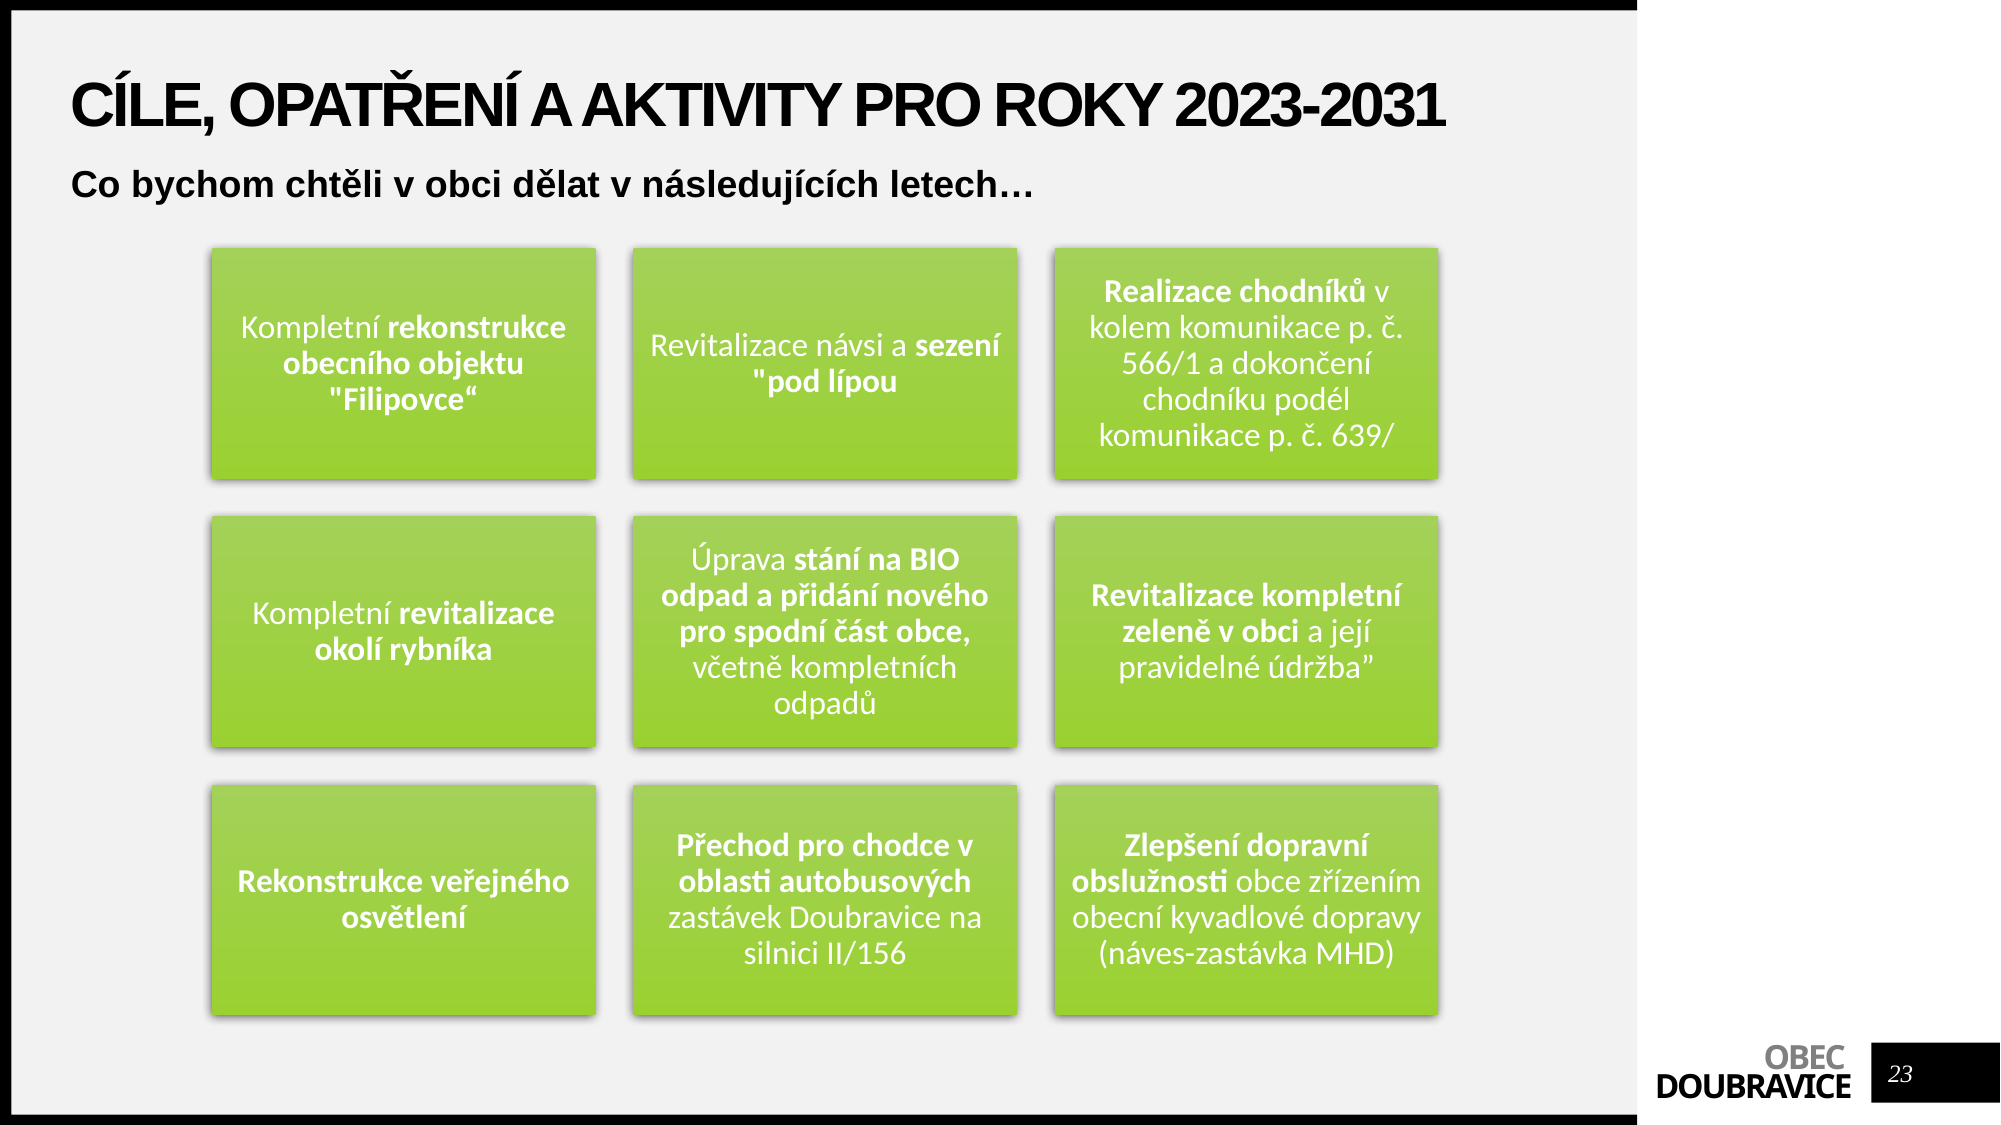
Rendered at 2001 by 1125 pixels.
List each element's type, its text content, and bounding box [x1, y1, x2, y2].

list Co bychom chtěli v obci dělat v následujících letech… [70, 165, 1580, 225]
title Cíle, opatření a aktivity pro roky 2023-2031 [70, 70, 1580, 142]
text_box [70, 247, 1580, 1016]
slide_number 23 [1877, 1050, 1924, 1096]
